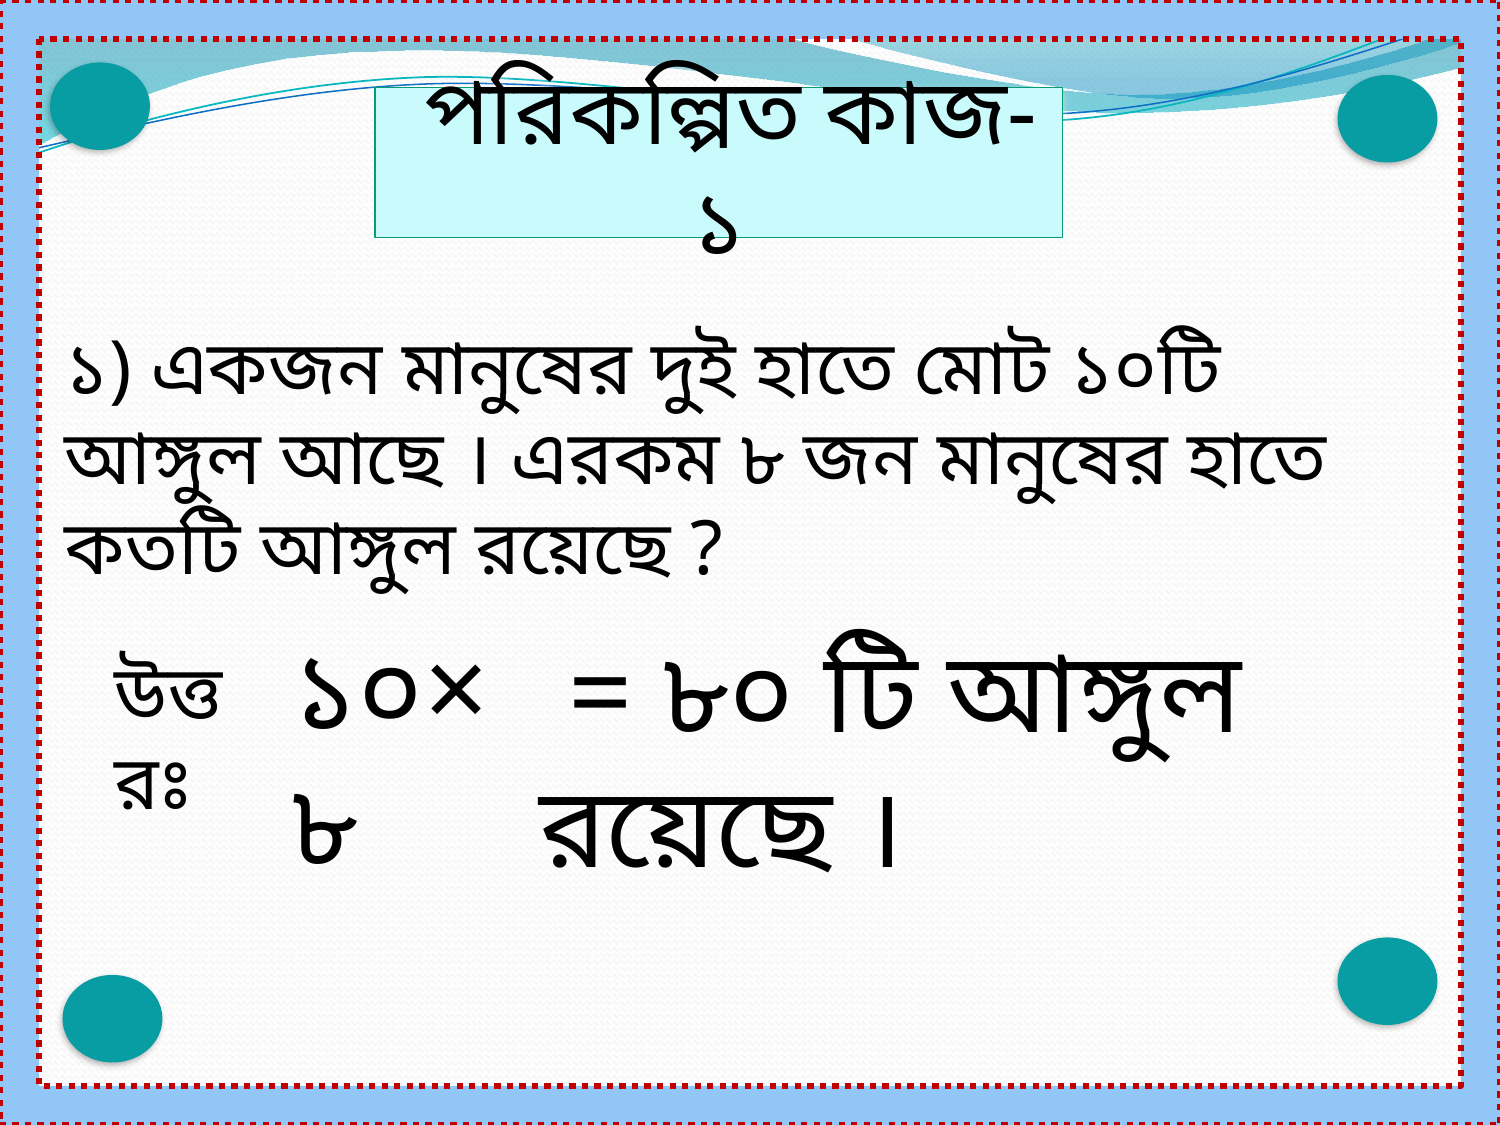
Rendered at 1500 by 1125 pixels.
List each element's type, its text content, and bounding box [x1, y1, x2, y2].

text_box [60, 972, 165, 1065]
text_box ১) একজন মানুষের দুই হাতে মোট ১০টি আঙ্গুল আছে । এরকম ৮ জন মানুষের হাতে কতটি আঙ্গুল রয়েছে ? [50, 312, 1450, 598]
text_box ১০× ৮ [276, 609, 577, 894]
text_box উত্তরঃ [99, 637, 275, 833]
text_box [47, 60, 153, 153]
text_box পরিকল্পিত কাজ-১ [374, 87, 1063, 238]
text_box = ৮০ টি আঙ্গুল রয়েছে । [524, 612, 1500, 898]
text_box [0, 0, 1500, 1125]
text_box [1335, 72, 1440, 165]
text_box [1335, 935, 1440, 1028]
